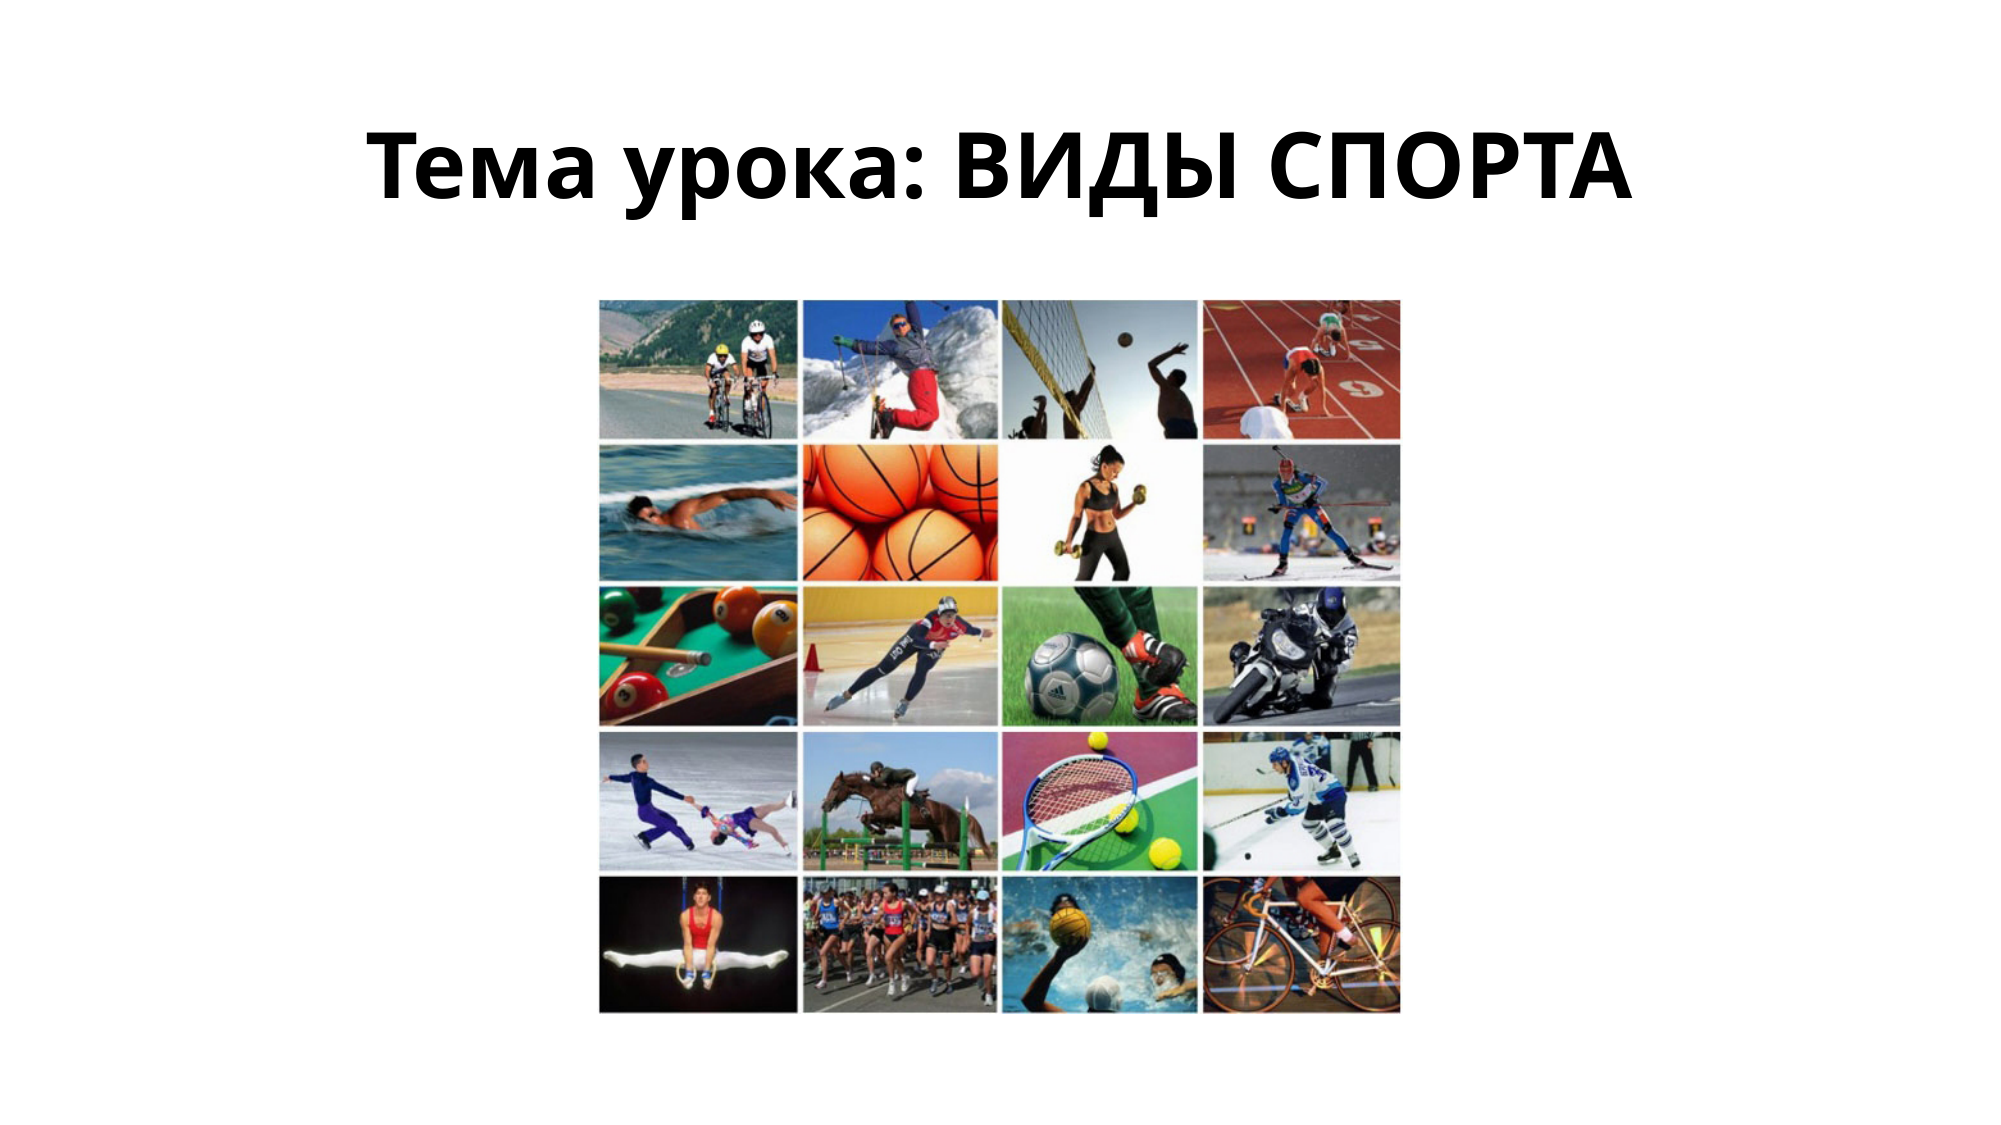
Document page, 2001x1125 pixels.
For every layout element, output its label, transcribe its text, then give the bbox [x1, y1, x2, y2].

title Тема урока: ВИДЫ СПОРТА [137, 59, 1863, 278]
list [597, 299, 1403, 1014]
